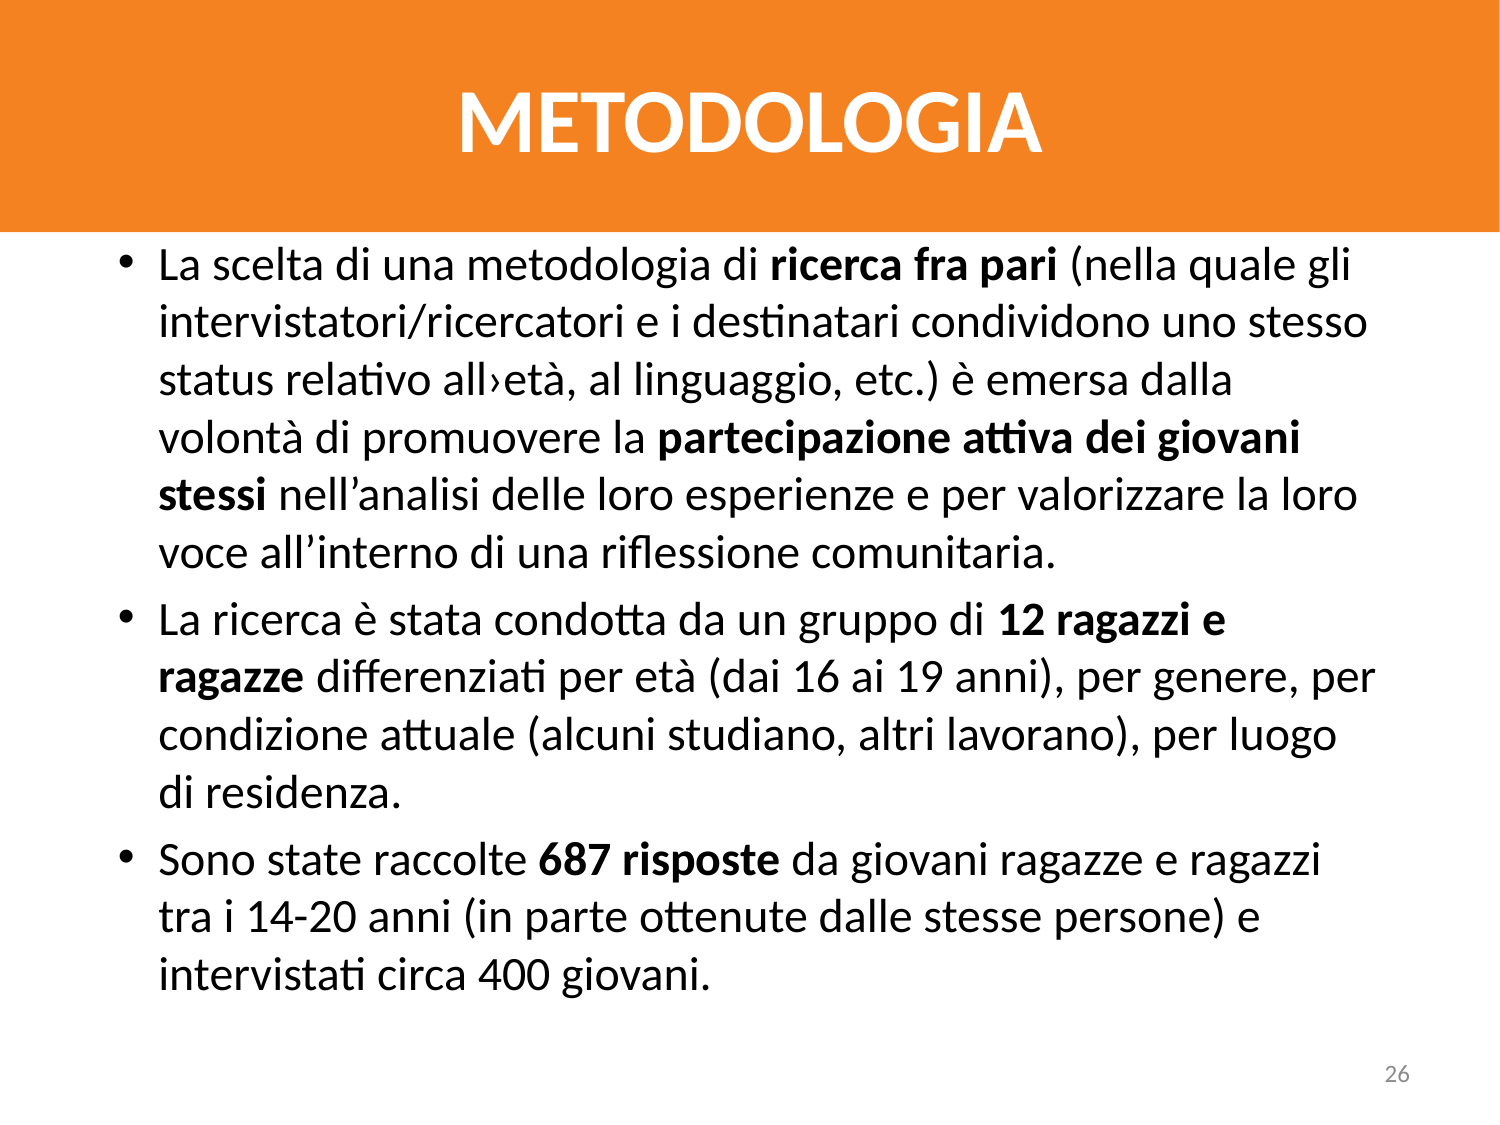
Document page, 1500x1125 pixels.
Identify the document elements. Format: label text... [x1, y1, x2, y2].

text_box METODOLOGIA [0, 0, 1500, 233]
text_box La scelta di una metodologia di ricerca fra pari (nella quale gli intervistatori/ricercatori e i destinatari condividono uno stesso status relativo all›età, al linguaggio, etc.) è emersa dalla volontà di promuovere la partecipazione attiva dei giovani stessi nell’analisi delle loro esperienze e per valorizzare la loro voce all’interno di una riflessione comunitaria. La ricerca è stata condotta da un gruppo di 12 ragazzi e ragazze differenziati per età (dai 16 ai 19 anni), per genere, per condizione attuale (alcuni studiano, altri lavorano), per luogo di residenza. Sono state raccolte 687 risposte da giovani ragazze e ragazzi tra i 14-20 anni (in parte ottenute dalle stesse persone) e intervistati circa 400 giovani. [103, 233, 1397, 1014]
text_box 26 [1074, 1042, 1425, 1103]
